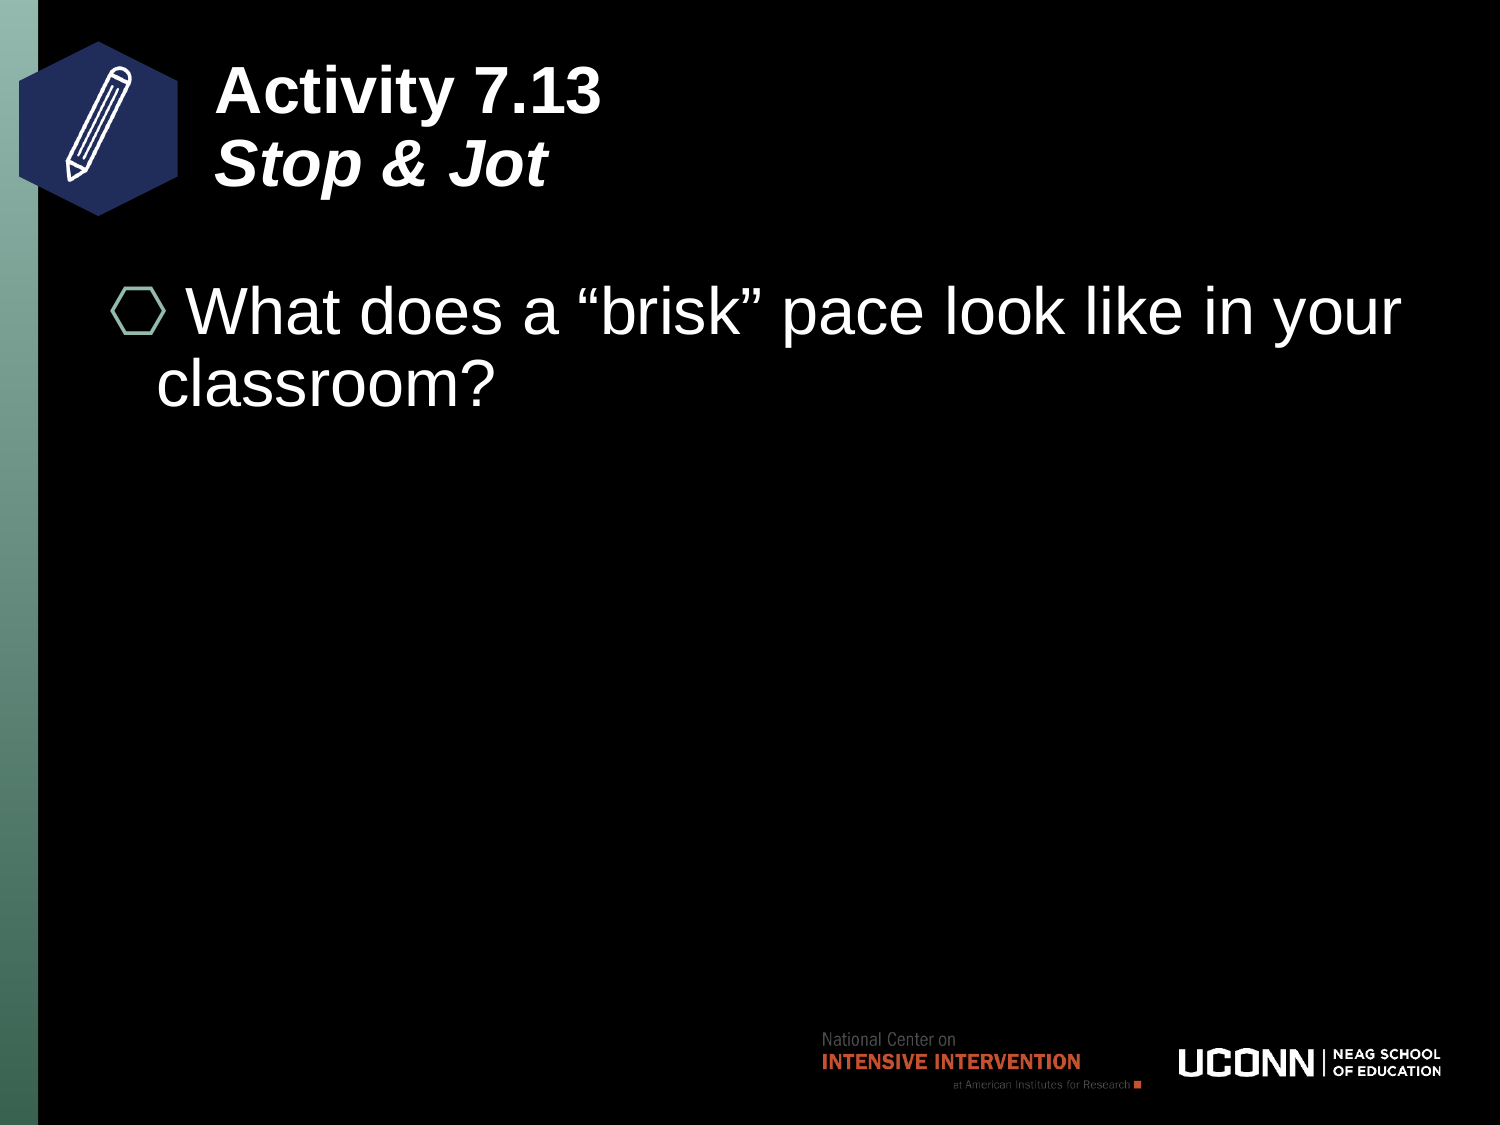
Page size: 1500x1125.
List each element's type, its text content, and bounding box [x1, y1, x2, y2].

picture [818, 1026, 1146, 1094]
picture [65, 66, 132, 182]
list What does a “brisk” pace look like in your classroom? [94, 269, 1441, 1003]
title Activity 7.13 Stop & Jot [199, 53, 1437, 204]
picture [1179, 1048, 1441, 1077]
